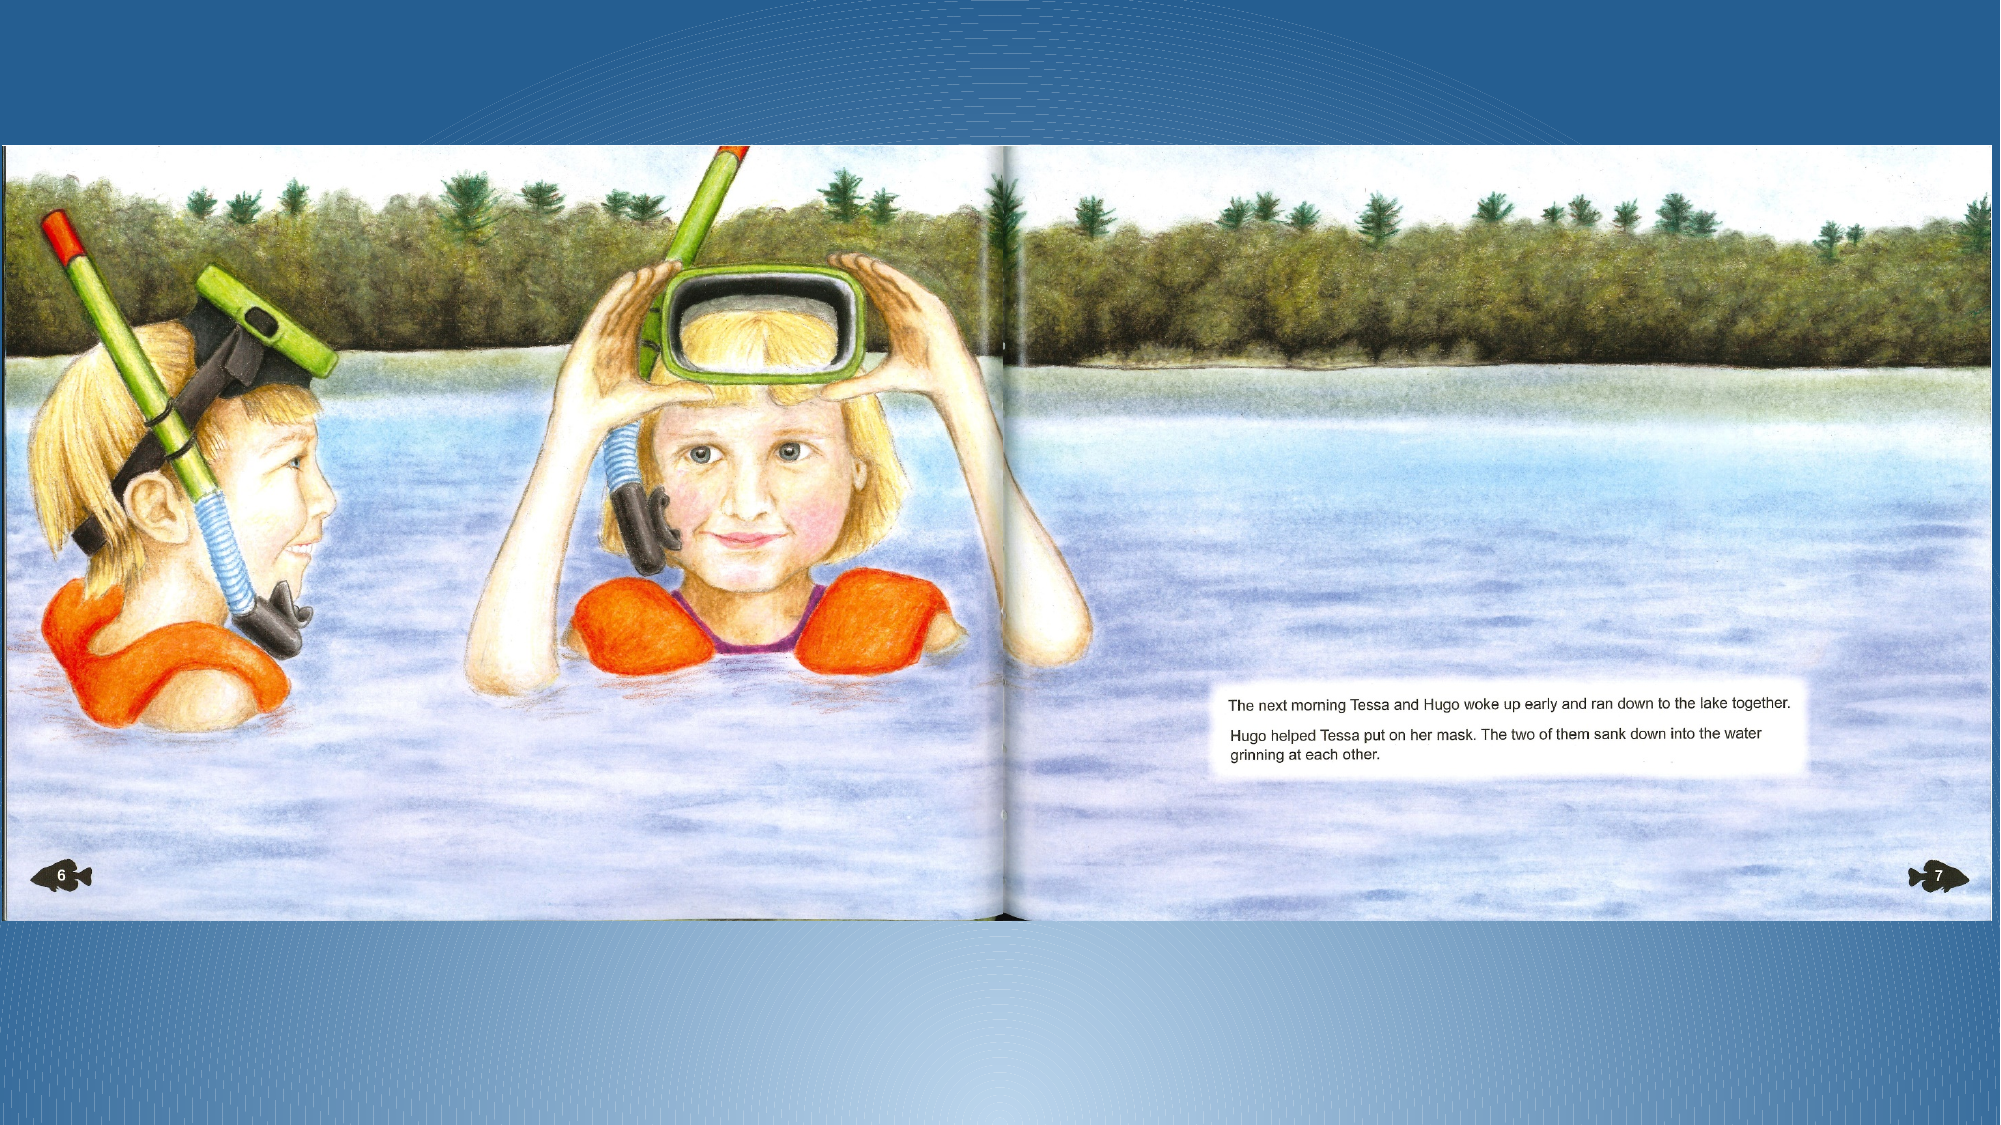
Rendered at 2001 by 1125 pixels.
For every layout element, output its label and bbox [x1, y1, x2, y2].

picture [2, 145, 1992, 921]
